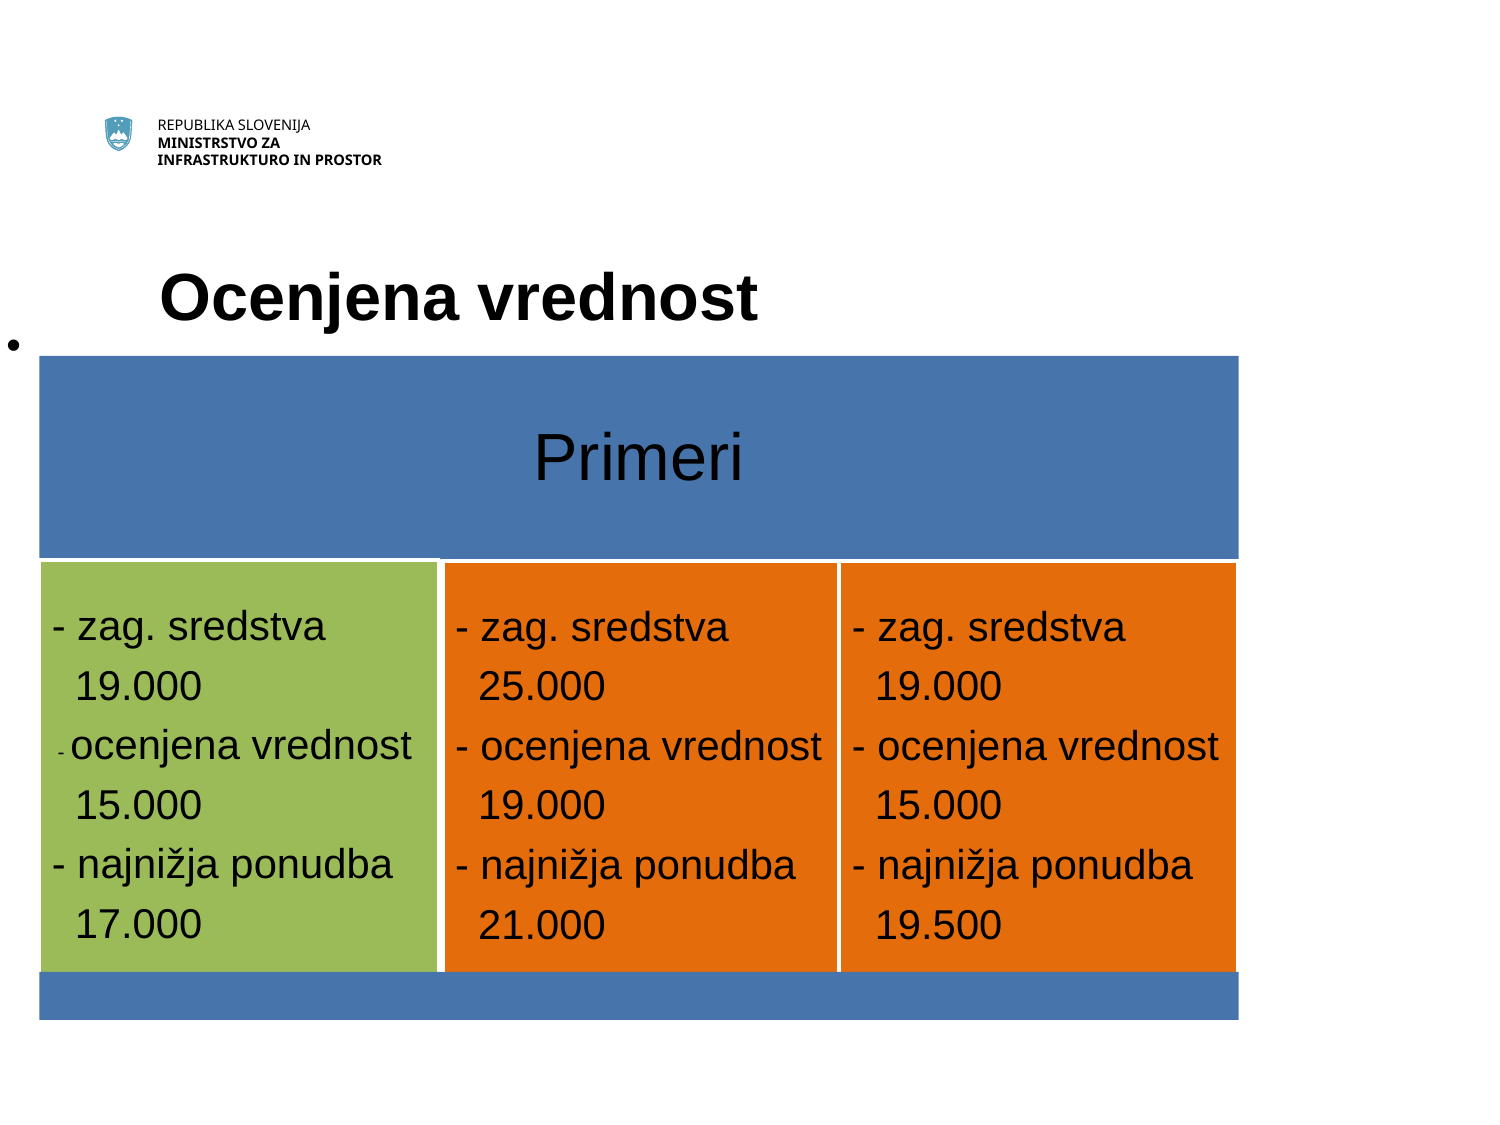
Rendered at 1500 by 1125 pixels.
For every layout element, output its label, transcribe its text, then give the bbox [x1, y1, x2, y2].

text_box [39, 334, 1239, 1021]
title Ocenjena vrednost [159, 253, 765, 320]
list [6, 320, 1414, 1051]
